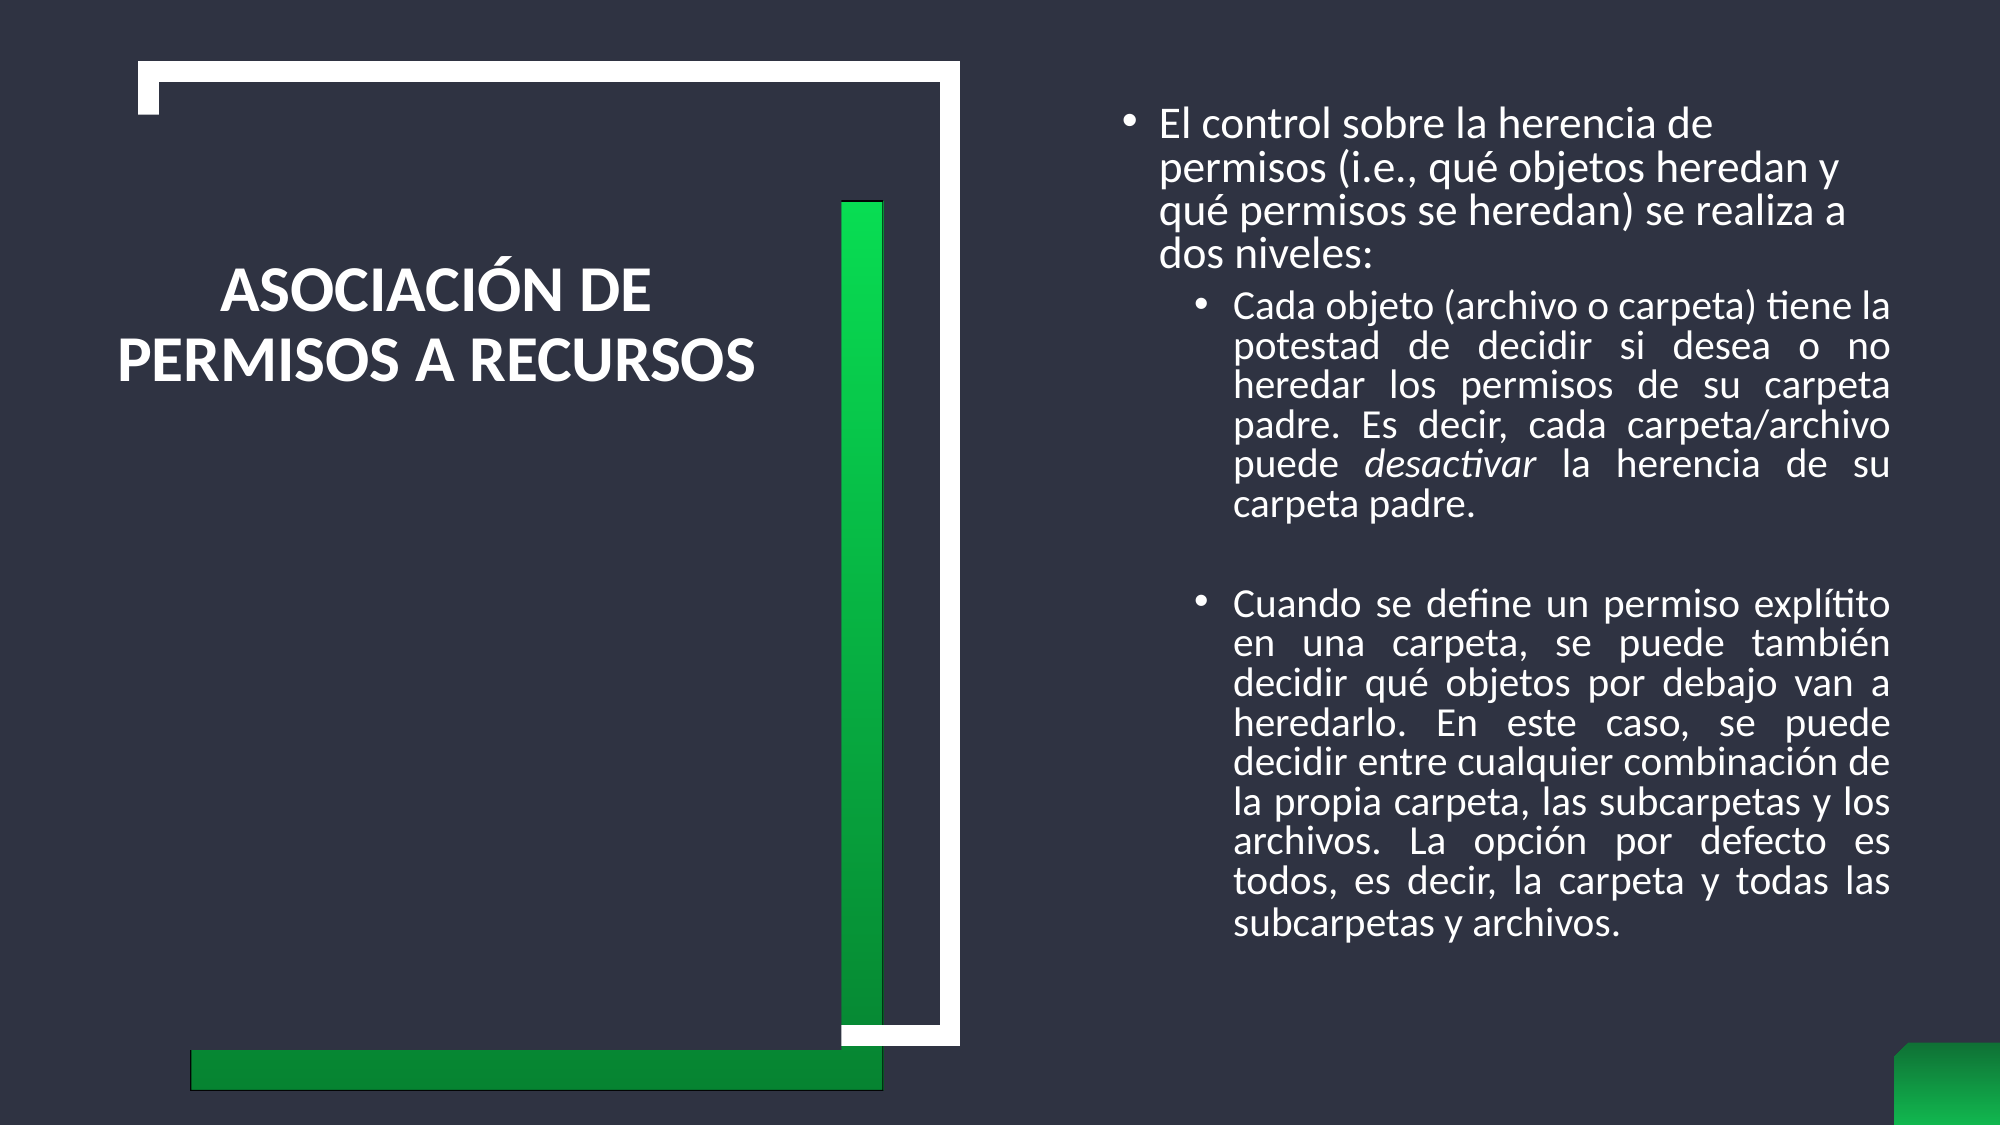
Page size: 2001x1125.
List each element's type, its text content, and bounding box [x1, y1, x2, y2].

title Asociación de permisos a recursos [99, 242, 773, 404]
list El control sobre la herencia de permisos (i.e., qué objetos heredan y qué permisos se heredan) se realiza a dos niveles: Cada objeto (archivo o carpeta) tiene la potestad de decidir si desea o no heredar los permisos de su carpeta padre. Es decir, cada carpeta/archivo puede desactivar la herencia de su carpeta padre. Cuando se define un permiso explítito en una carpeta, se puede también decidir qué objetos por debajo van a heredarlo. En este caso, se puede decidir entre cualquier combinación de la propia carpeta, las subcarpetas y los archivos. La opción por defecto es todos, es decir, la carpeta y todas las subcarpetas y archivos. [1032, 96, 1907, 962]
